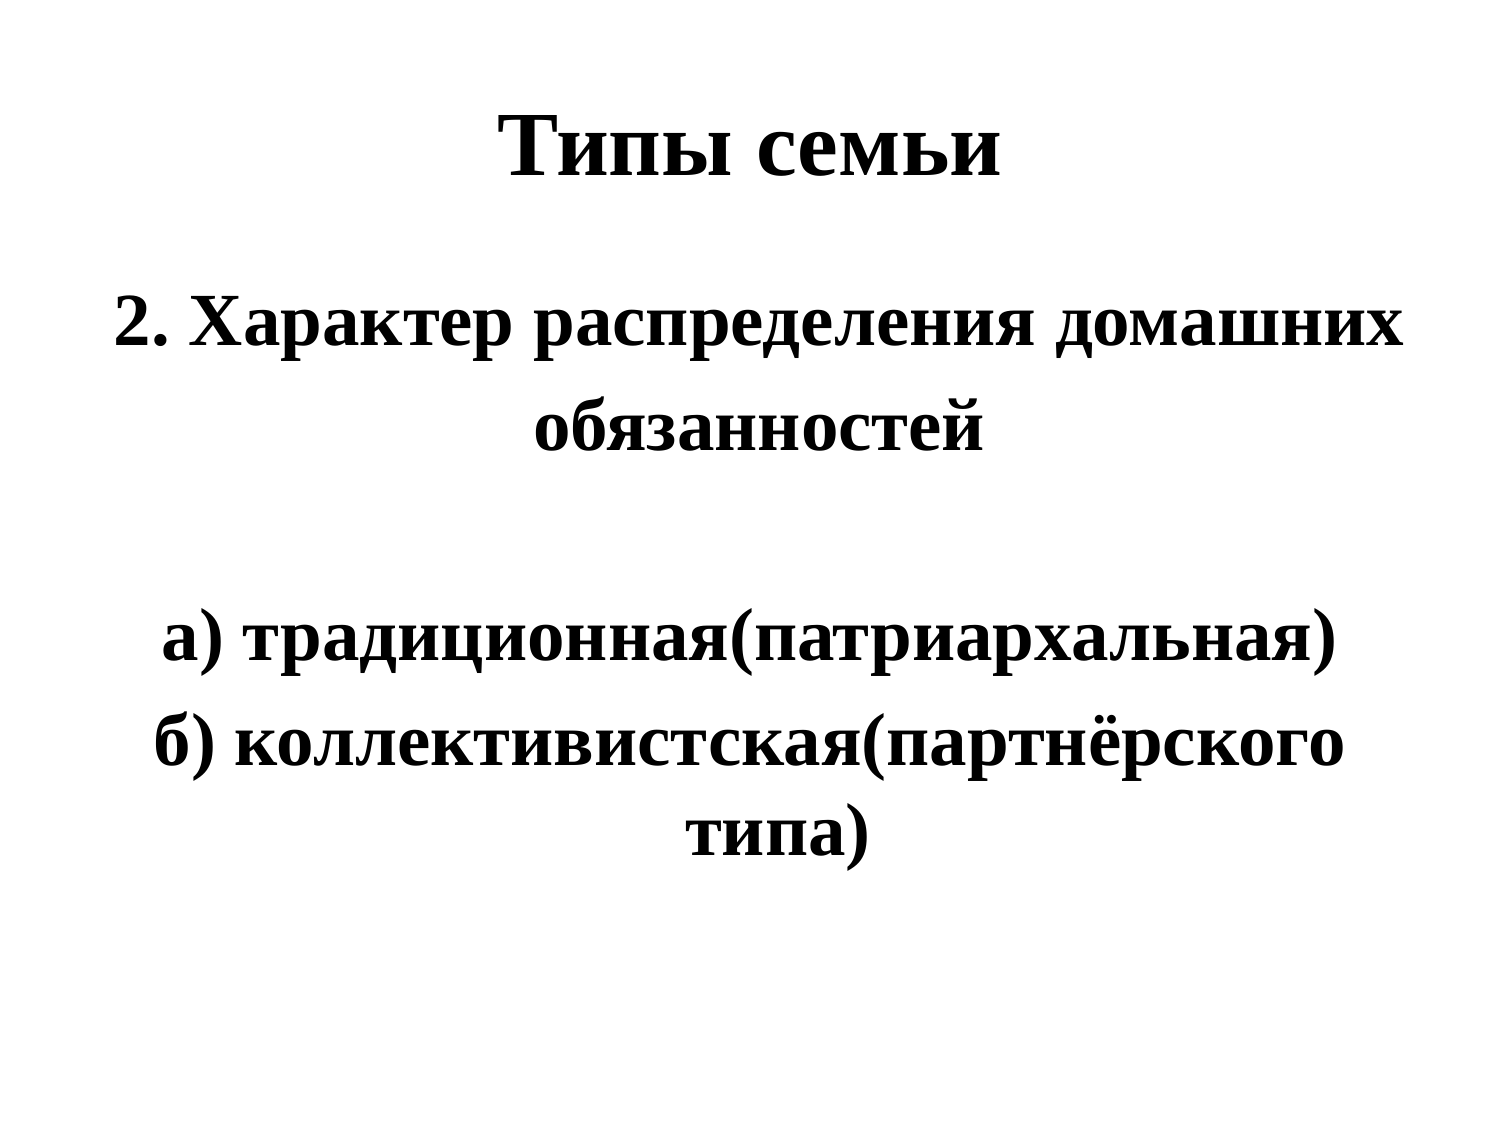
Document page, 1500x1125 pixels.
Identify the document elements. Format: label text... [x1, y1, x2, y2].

list 2. Характер распределения домашних обязанностей а) традиционная(патриархальная) б) коллективистская(партнёрского типа) [75, 262, 1425, 1005]
title Типы семьи [75, 45, 1425, 233]
